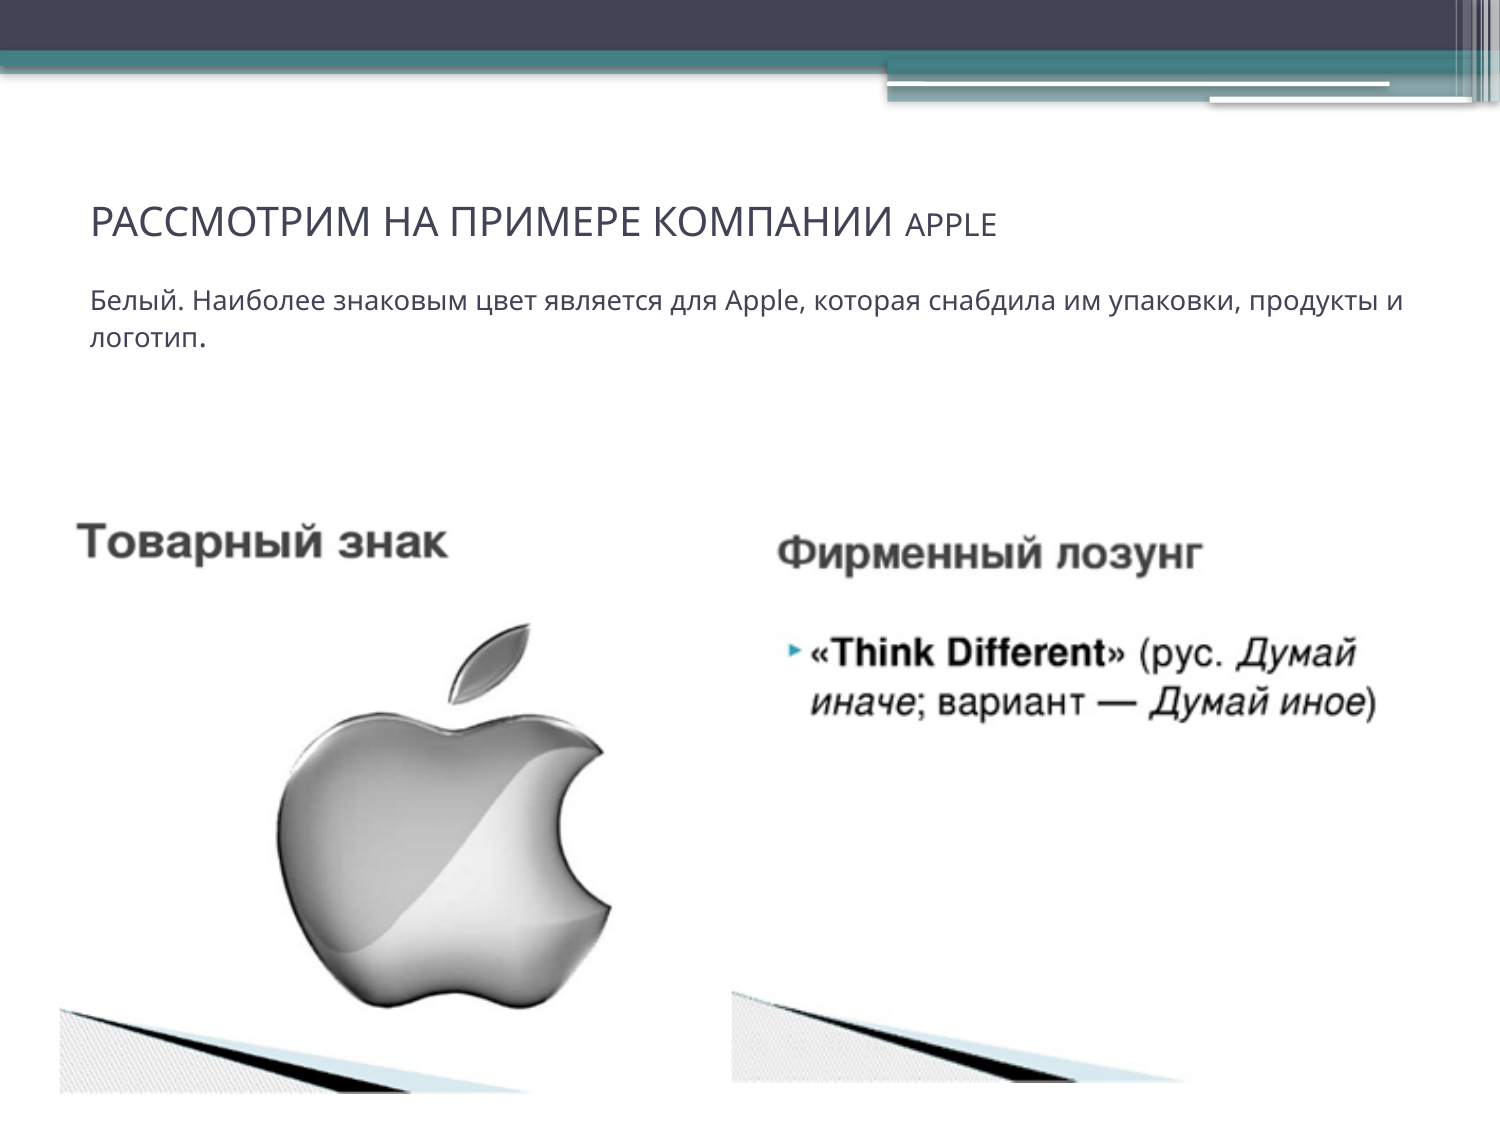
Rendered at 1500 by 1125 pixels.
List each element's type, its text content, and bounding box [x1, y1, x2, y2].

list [59, 483, 725, 1094]
picture [731, 497, 1453, 1083]
title РАССМОТРИМ НА ПРИМЕРЕ КОМПАНИИ APPLE Белый. Наиболее знаковым цвет является для Apple, которая снабдила им упаковки, продукты и логотип. [75, 187, 1425, 363]
